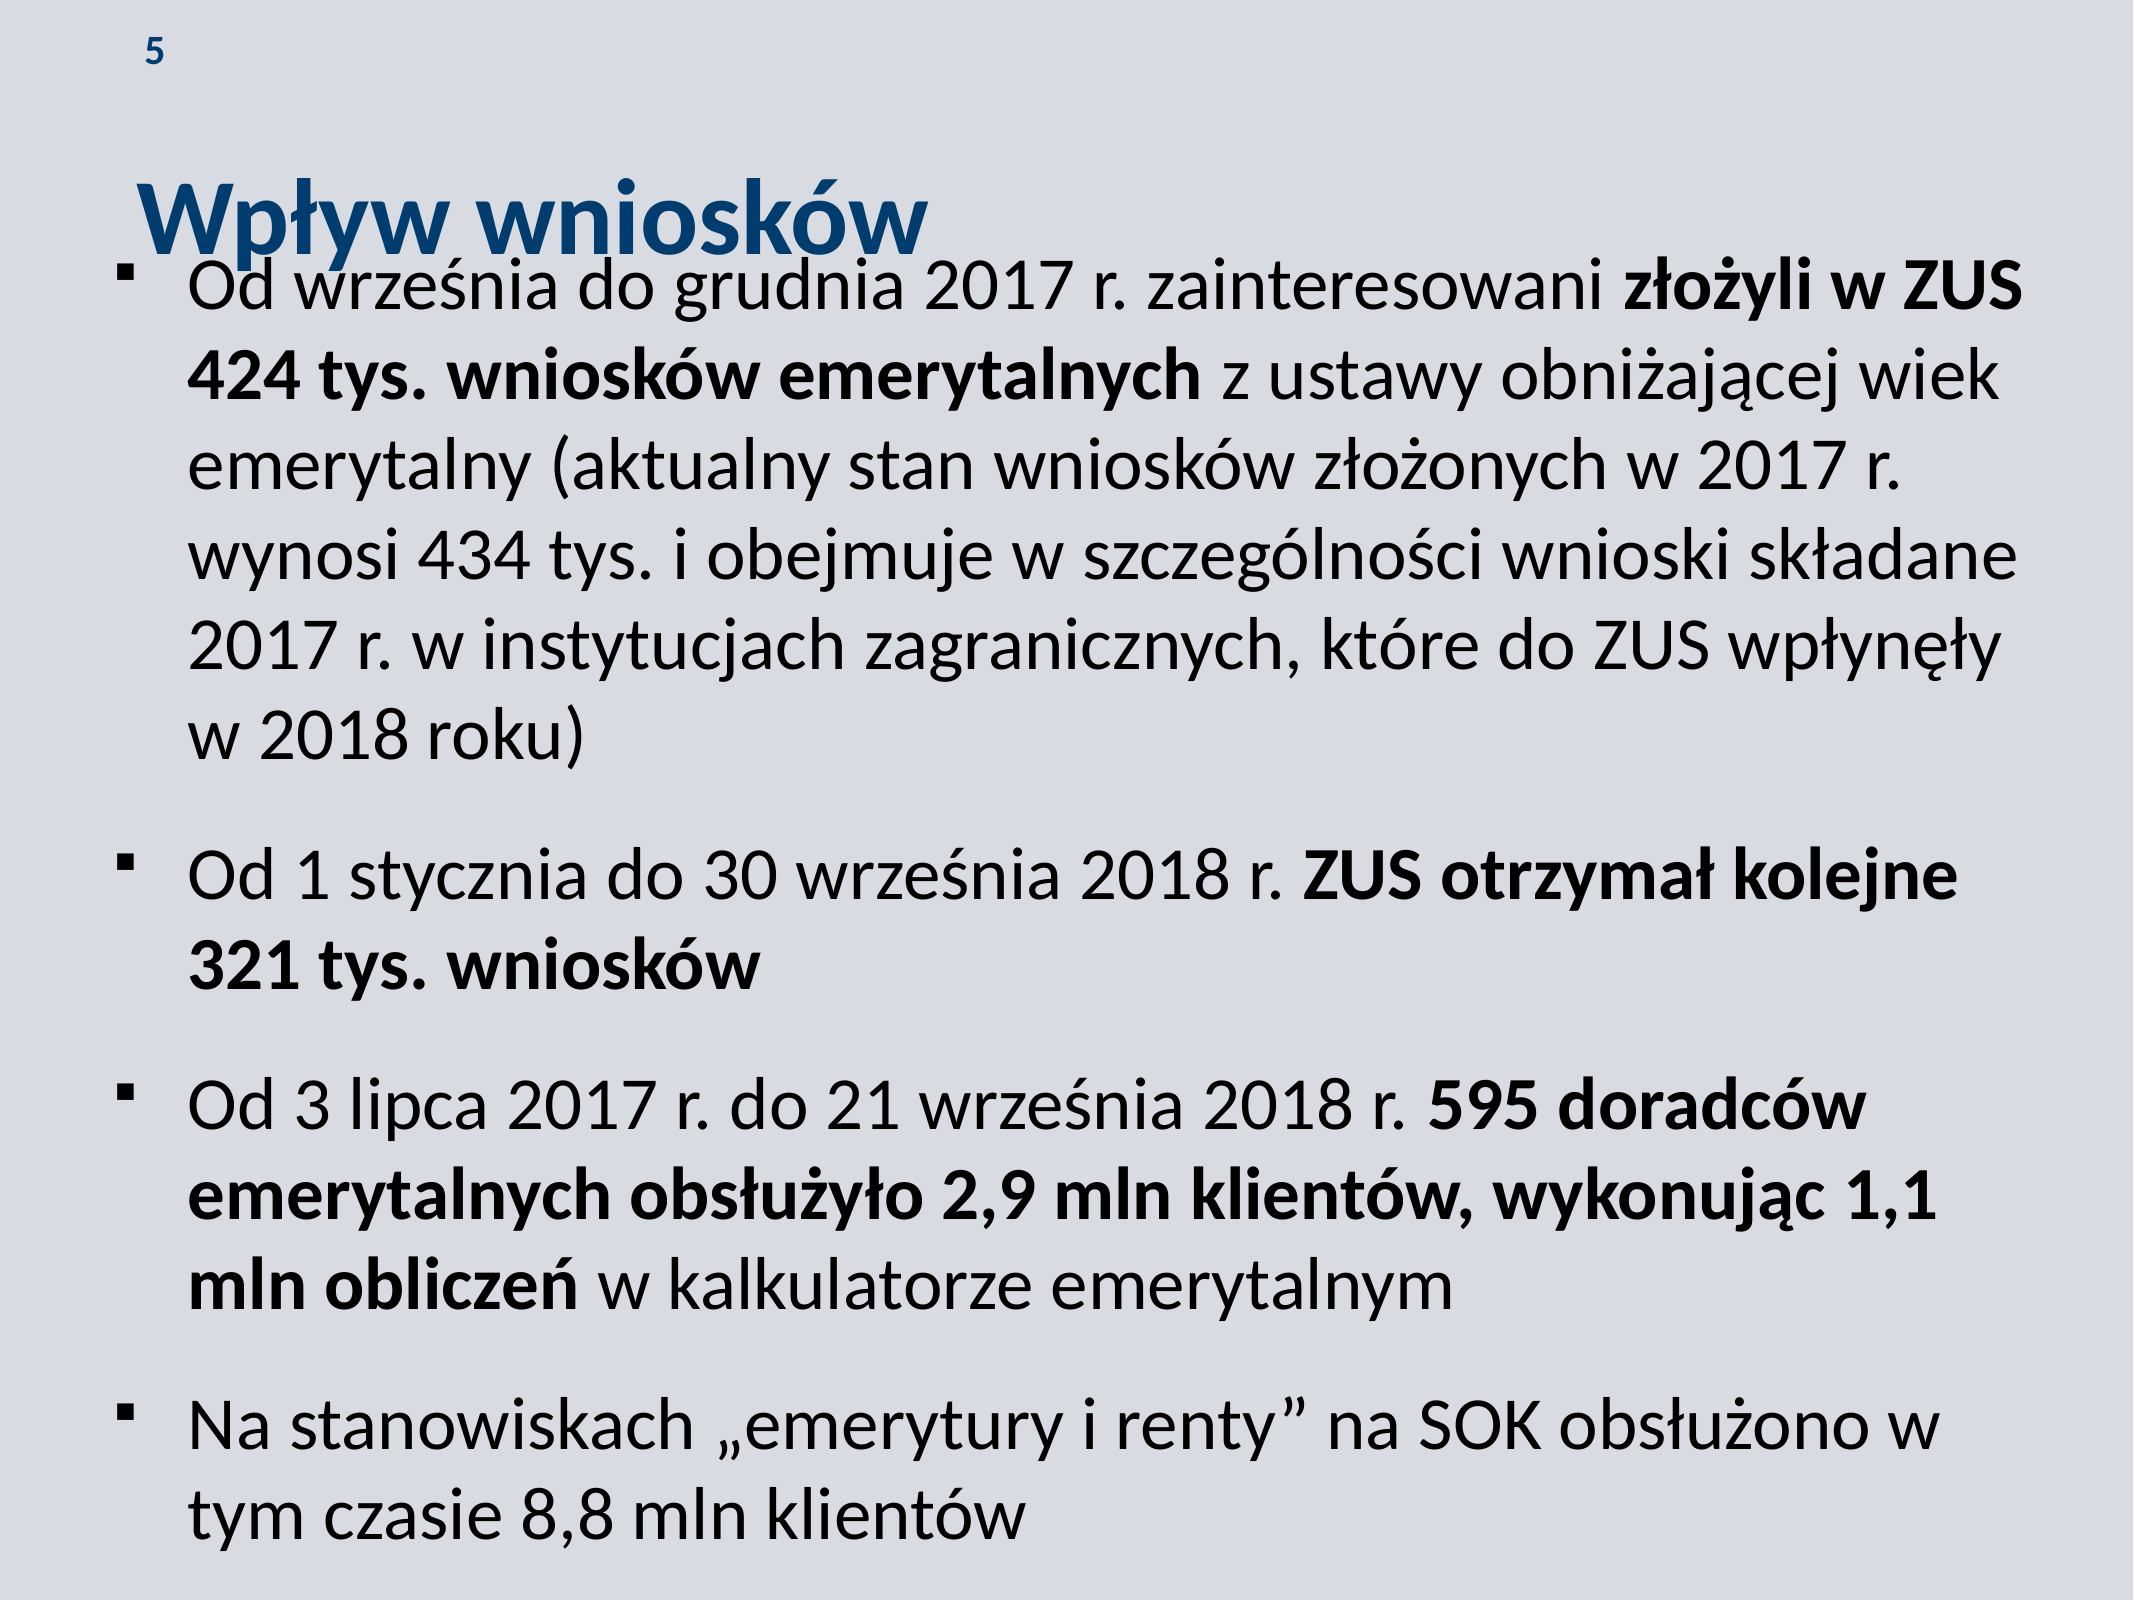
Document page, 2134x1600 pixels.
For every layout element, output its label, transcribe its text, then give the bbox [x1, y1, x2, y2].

list Wpływ wniosków [121, 138, 2012, 281]
list Od września do grudnia 2017 r. zainteresowani złożyli w ZUS 424 tys. wniosków emerytalnych z ustawy obniżającej wiek emerytalny (aktualny stan wniosków złożonych w 2017 r. wynosi 434 tys. i obejmuje w szczególności wnioski składane 2017 r. w instytucjach zagranicznych, które do ZUS wpłynęły w 2018 roku) Od 1 stycznia do 30 września 2018 r. ZUS otrzymał kolejne 321 tys. wniosków Od 3 lipca 2017 r. do 21 września 2018 r. 595 doradców emerytalnych obsłużyło 2,9 mln klientów, wykonując 1,1 mln obliczeń w kalkulatorze emerytalnym Na stanowiskach „emerytury i renty” na SOK obsłużono w tym czasie 8,8 mln klientów [98, 303, 2071, 1486]
